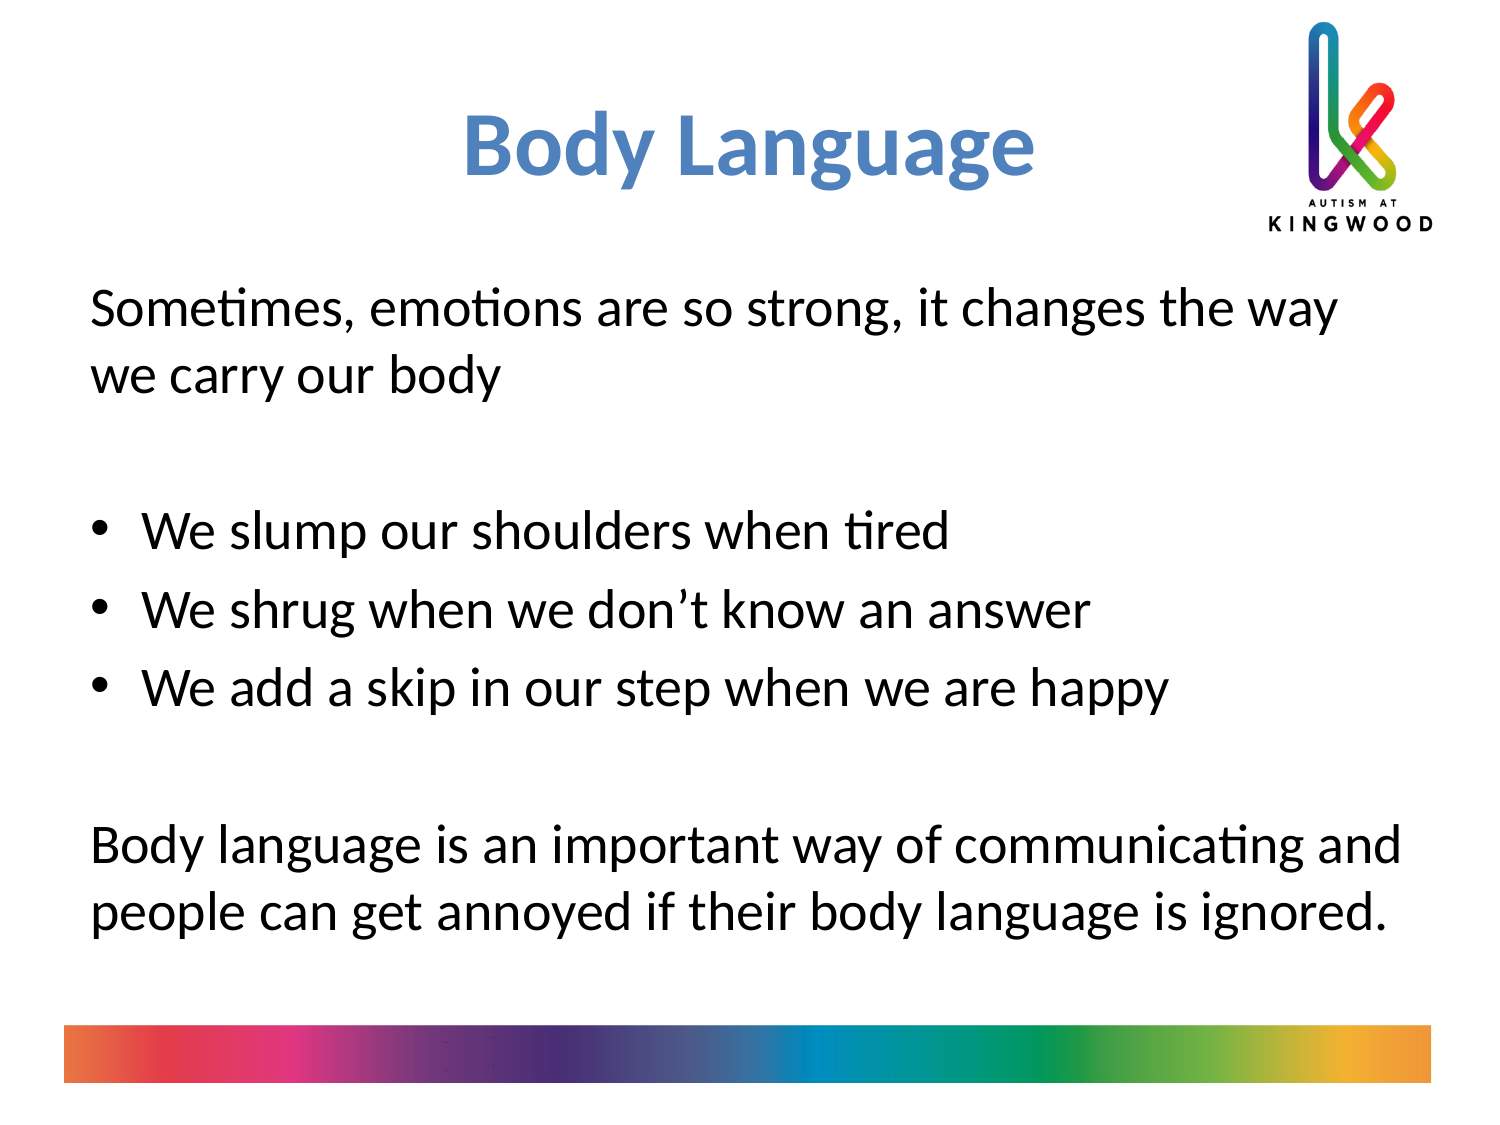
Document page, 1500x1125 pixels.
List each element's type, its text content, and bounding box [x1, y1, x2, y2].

list Sometimes, emotions are so strong, it changes the way we carry our body We slump our shoulders when tired We shrug when we don’t know an answer We add a skip in our step when we are happy Body language is an important way of communicating and people can get annoyed if their body language is ignored. [75, 262, 1425, 1005]
title Body Language [75, 45, 1195, 233]
picture [1200, 5, 1500, 247]
picture [64, 1022, 1436, 1083]
